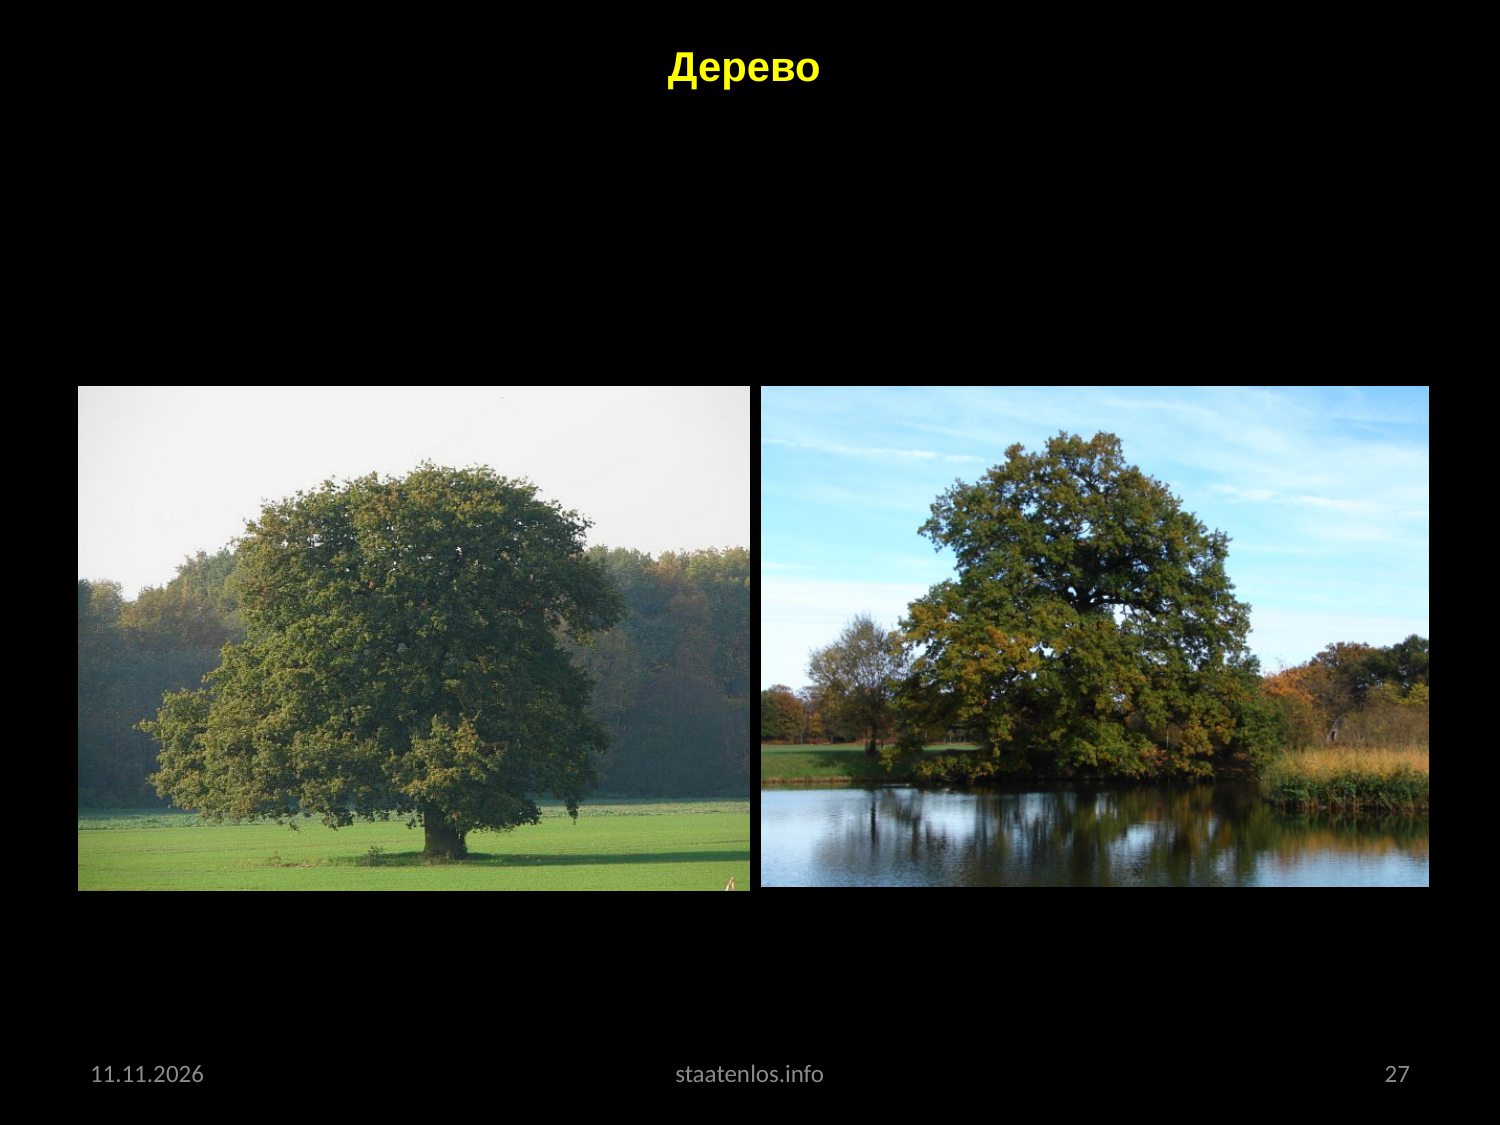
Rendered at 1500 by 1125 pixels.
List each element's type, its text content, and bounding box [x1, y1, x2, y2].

picture [77, 386, 751, 891]
picture [761, 386, 1429, 887]
title Дерево [75, 0, 1425, 129]
slide_number 27 [1074, 1042, 1425, 1103]
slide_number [75, 1042, 425, 1103]
footer staatenlos.info [512, 1042, 988, 1103]
